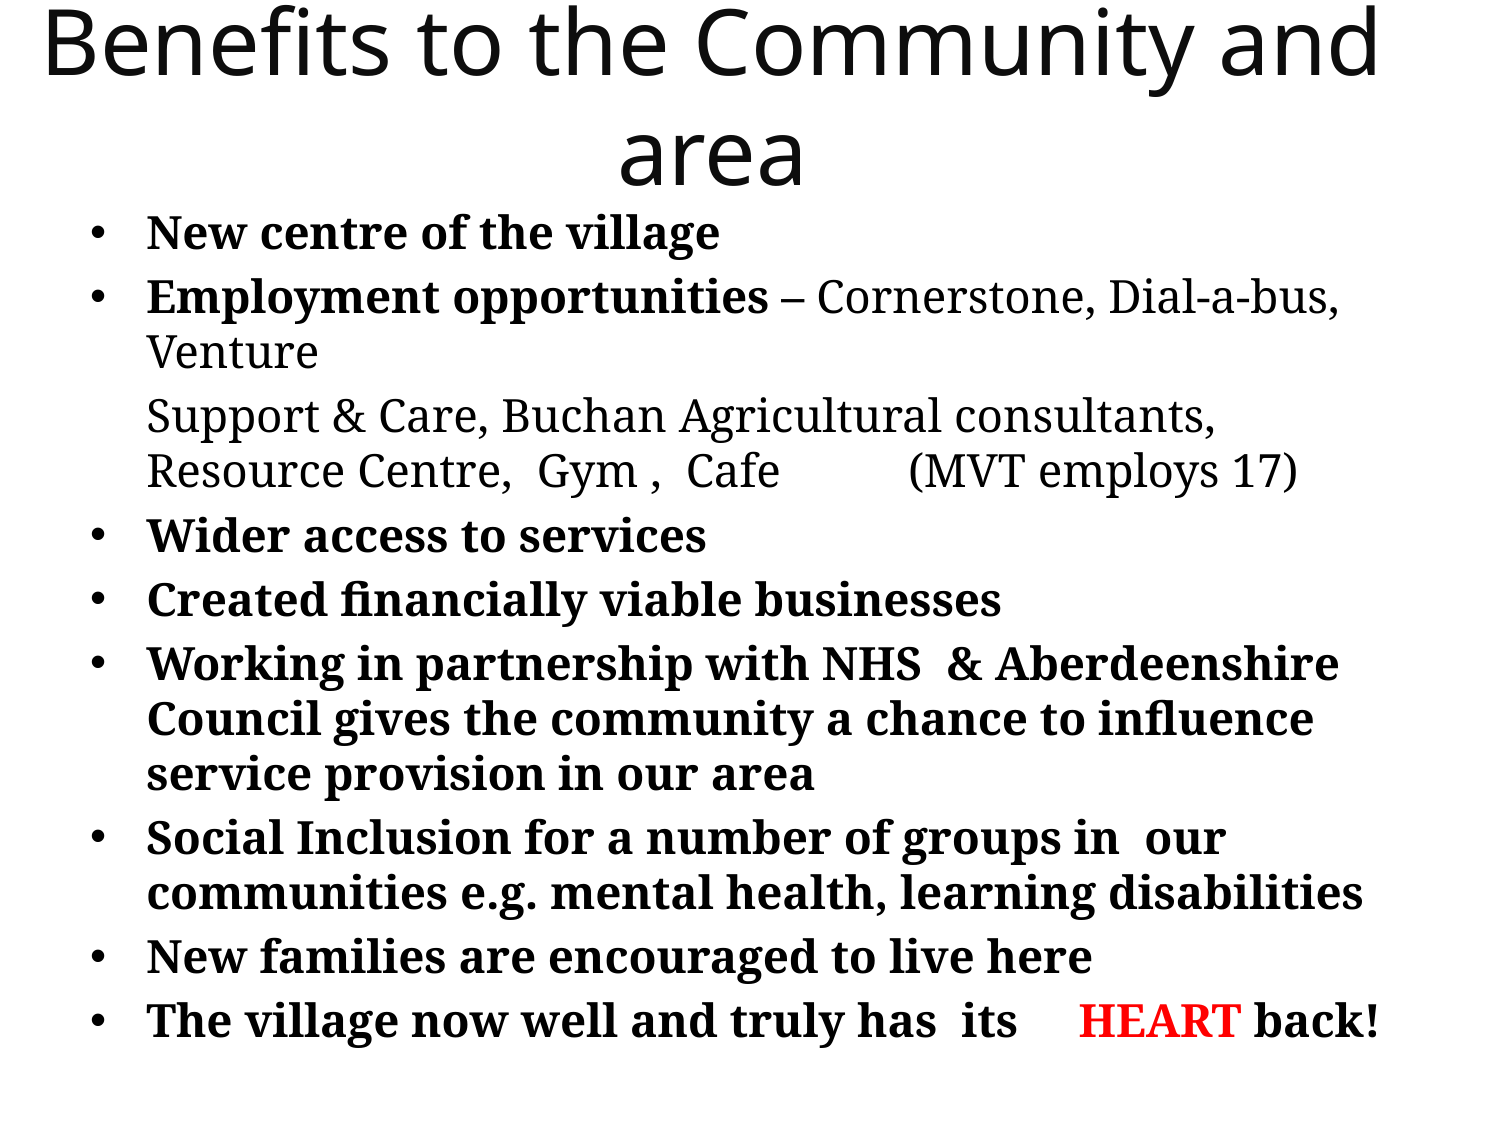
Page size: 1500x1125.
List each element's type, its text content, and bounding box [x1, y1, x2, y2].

list New centre of the village Employment opportunities – Cornerstone, Dial-a-bus, Venture Support & Care, Buchan Agricultural consultants, Resource Centre, Gym , Cafe (MVT employs 17) Wider access to services Created financially viable businesses Working in partnership with NHS & Aberdeenshire Council gives the community a chance to influence service provision in our area Social Inclusion for a number of groups in our communities e.g. mental health, learning disabilities New families are encouraged to live here The village now well and truly has its HEART back! [75, 196, 1425, 1047]
title Benefits to the Community and area [0, 0, 1426, 188]
